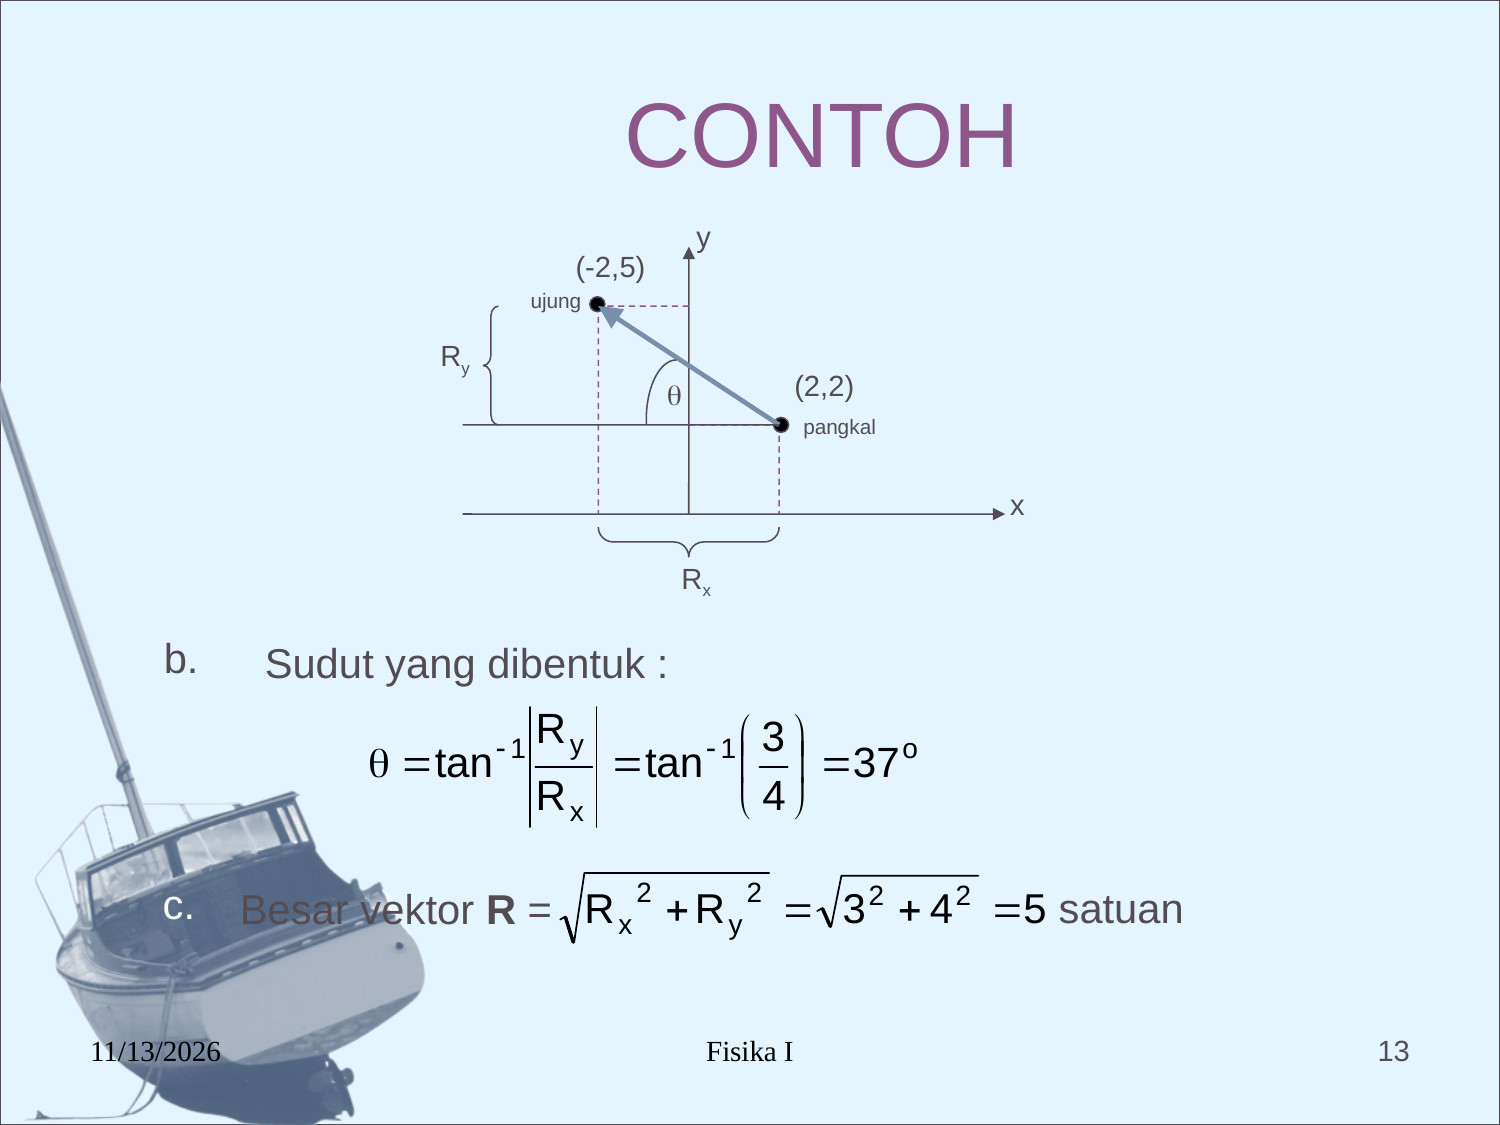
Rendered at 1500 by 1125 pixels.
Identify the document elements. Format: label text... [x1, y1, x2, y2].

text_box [362, 699, 926, 835]
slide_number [74, 1024, 426, 1103]
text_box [402, 211, 1048, 613]
text_box c. [147, 870, 211, 936]
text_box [552, 864, 1055, 953]
text_box satuan [1059, 874, 1282, 939]
footer Fisika I [512, 1024, 988, 1103]
text_box Besar vektor R = [225, 875, 546, 940]
title CONTOH [574, 62, 1071, 201]
text_box Sudut yang dibentuk : [249, 629, 950, 695]
text_box b. [137, 624, 225, 690]
text_box [225, 939, 1238, 961]
slide_number 13 [1074, 1024, 1426, 1103]
